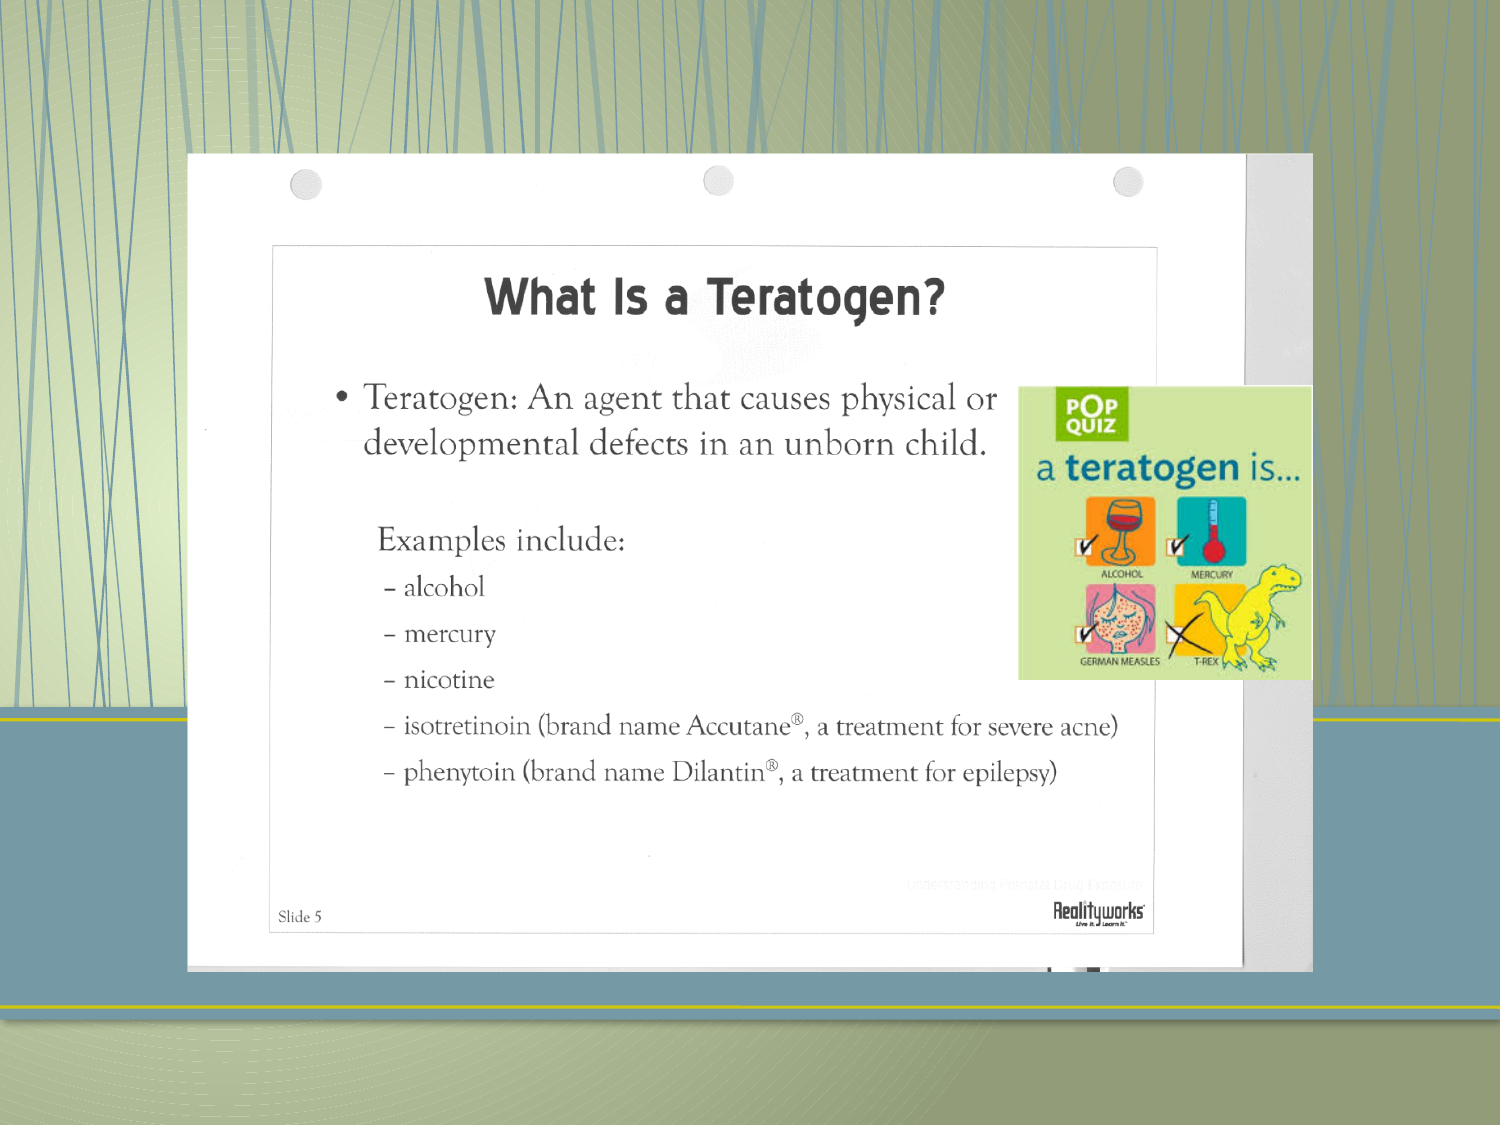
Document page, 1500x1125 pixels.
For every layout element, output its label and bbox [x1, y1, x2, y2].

picture [189, 0, 1313, 1125]
